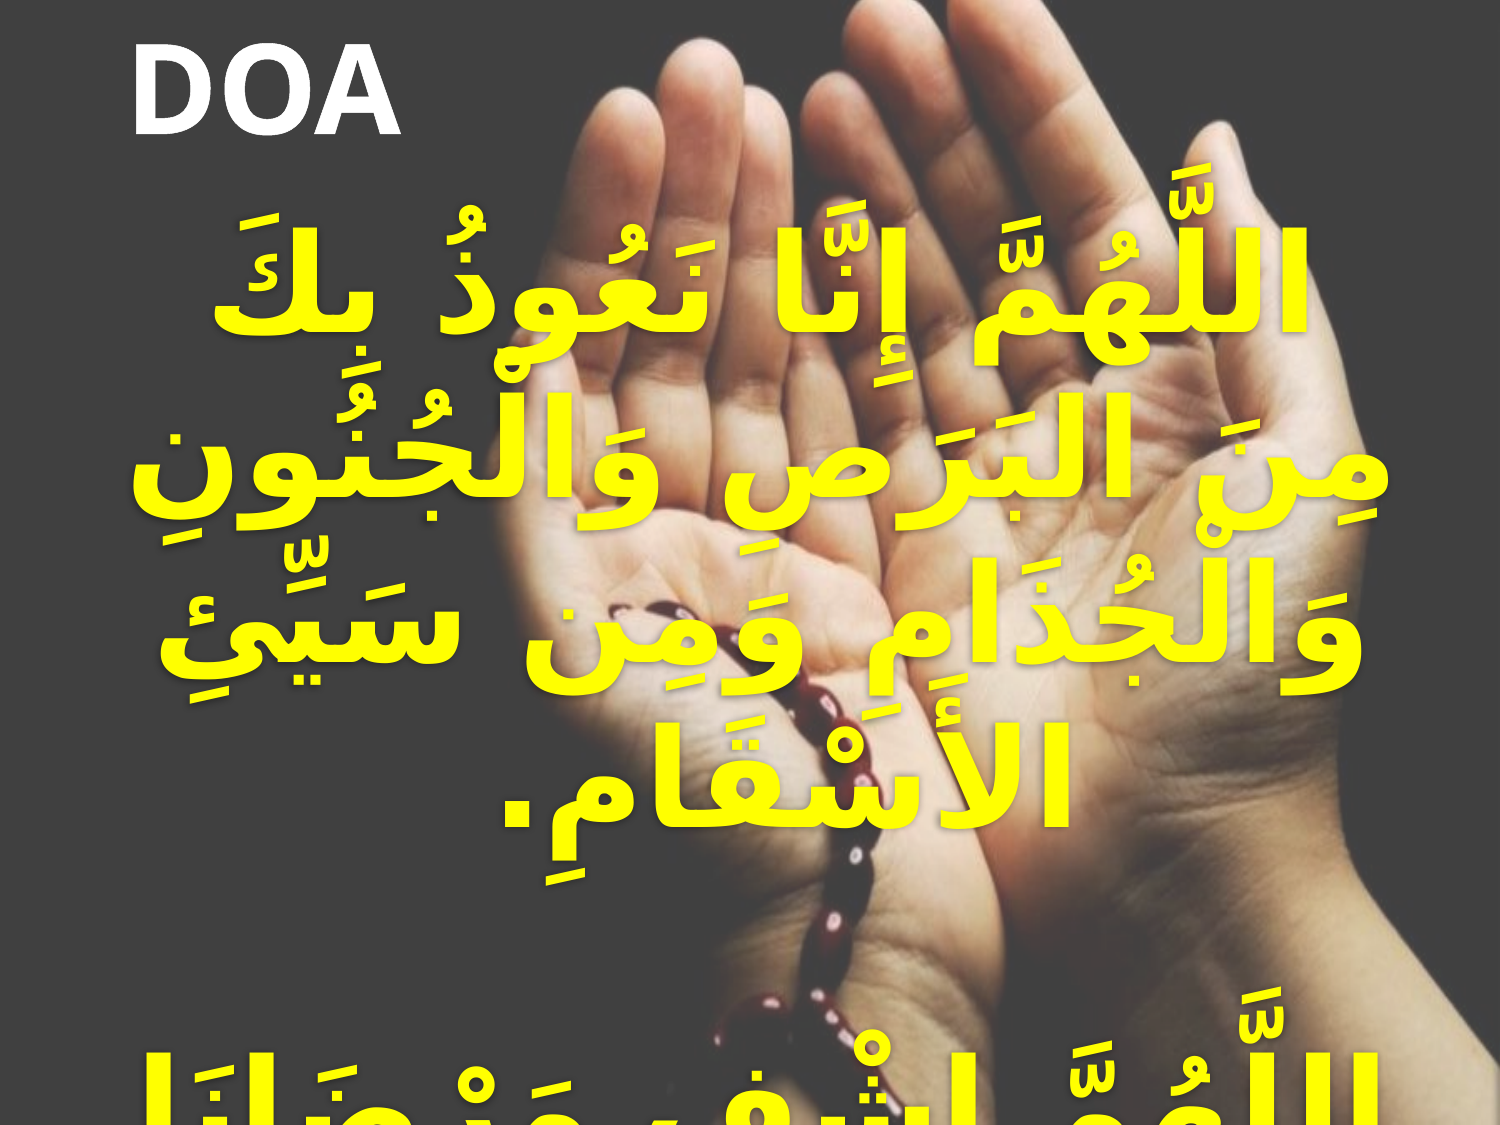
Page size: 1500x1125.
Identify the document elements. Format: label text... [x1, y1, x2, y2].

text_box اللَّهُمَّ إِنَّا نَعُوذُ بِكَ مِنَ البَرَصِ وَالْجُنُونِ وَالْجُذَامِ وَمِن سَيِّئِ الأَسْقَامِ. اللَّهُمَّ اشْفِ مَرْضَانَا وَارْحَمْ مَّوْتَانَا، وَالْطُفْ بِنَا فِيمَا نَزَلَ بِنَا [62, 187, 1463, 1125]
text_box DOA [0, 17, 528, 151]
text_box 2. Kemerdekaan, sebagaimana diajar oleh Nabi SAW, perlu diperteguhkan dengan ikatan iman yang kuat kepada Allah, selain kesatuan sesama umat Islam agar tidak mudah diganggu gugat oleh musuh Islam. [0, 0, 1500, 1125]
